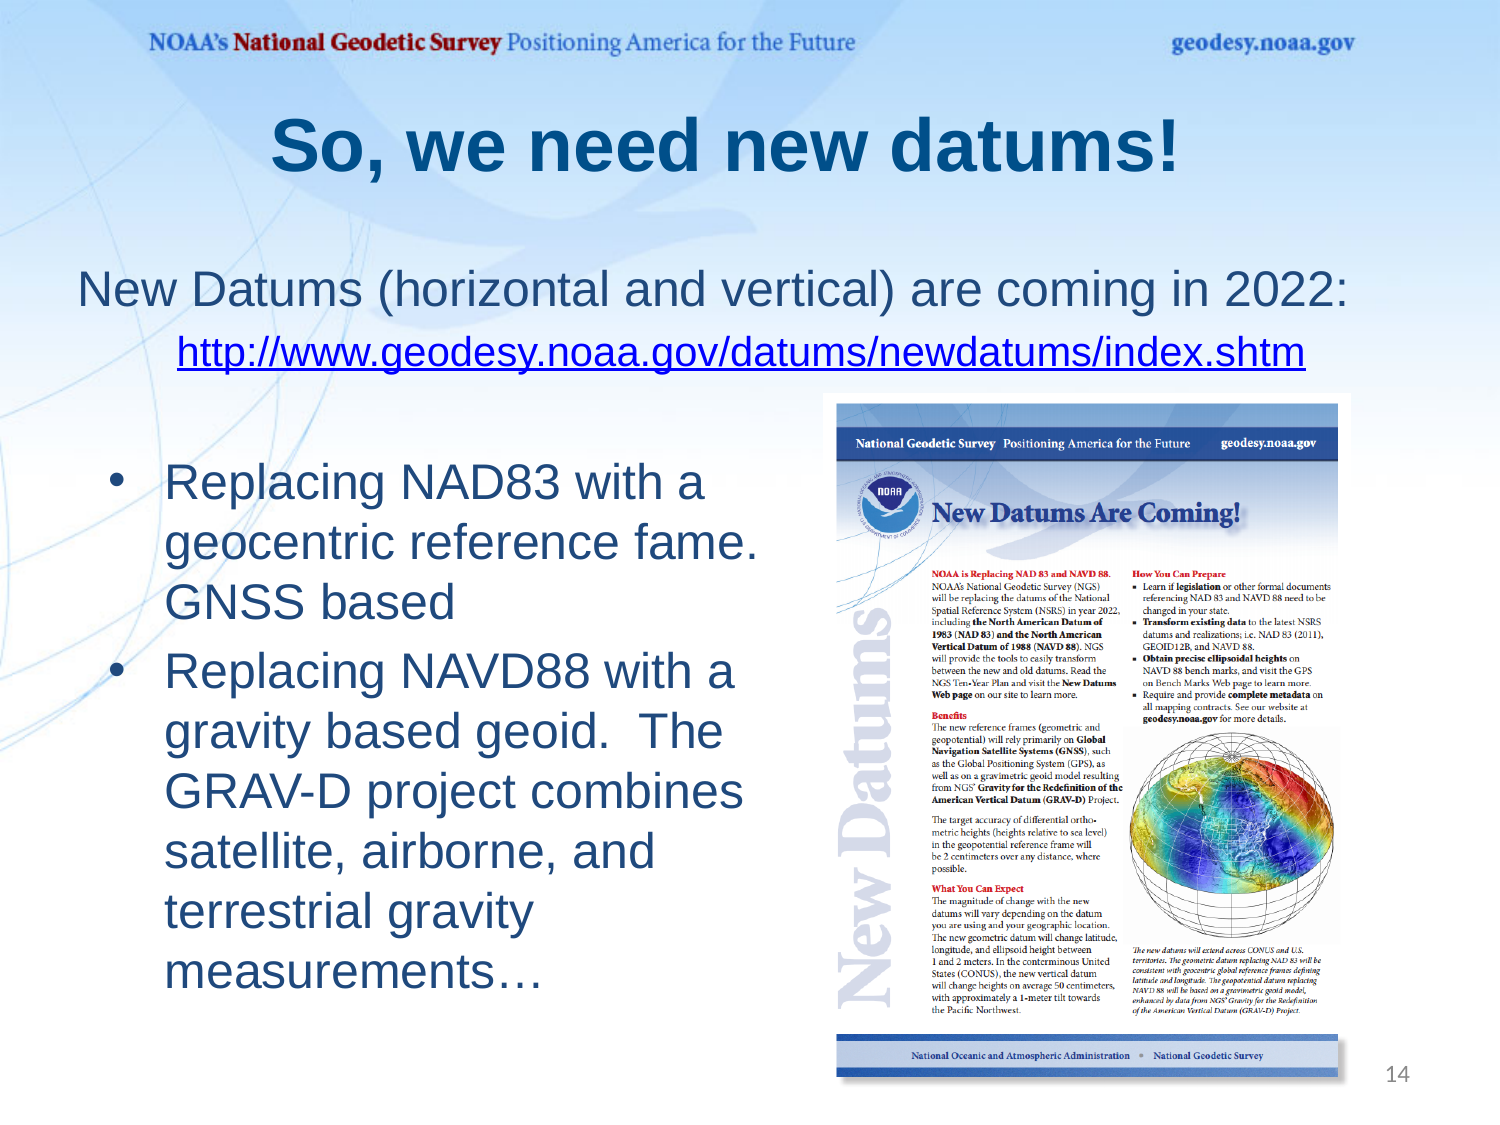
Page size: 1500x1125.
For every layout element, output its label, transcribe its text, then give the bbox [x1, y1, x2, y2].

title So, we need new datums! [59, 107, 1435, 175]
slide_number 14 [1074, 1042, 1425, 1103]
subtitle New Datums (horizontal and vertical) are coming in 2022: http://www.geodesy.noaa.gov/datums/newdatums/index.shtm [48, 248, 1435, 411]
text_box Replacing NAD83 with a geocentric reference fame. GNSS based Replacing NAVD88 with a gravity based geoid. The GRAV-D project combines satellite, airborne, and terrestrial gravity measurements… [93, 441, 818, 1043]
picture [0, 0, 1500, 1125]
